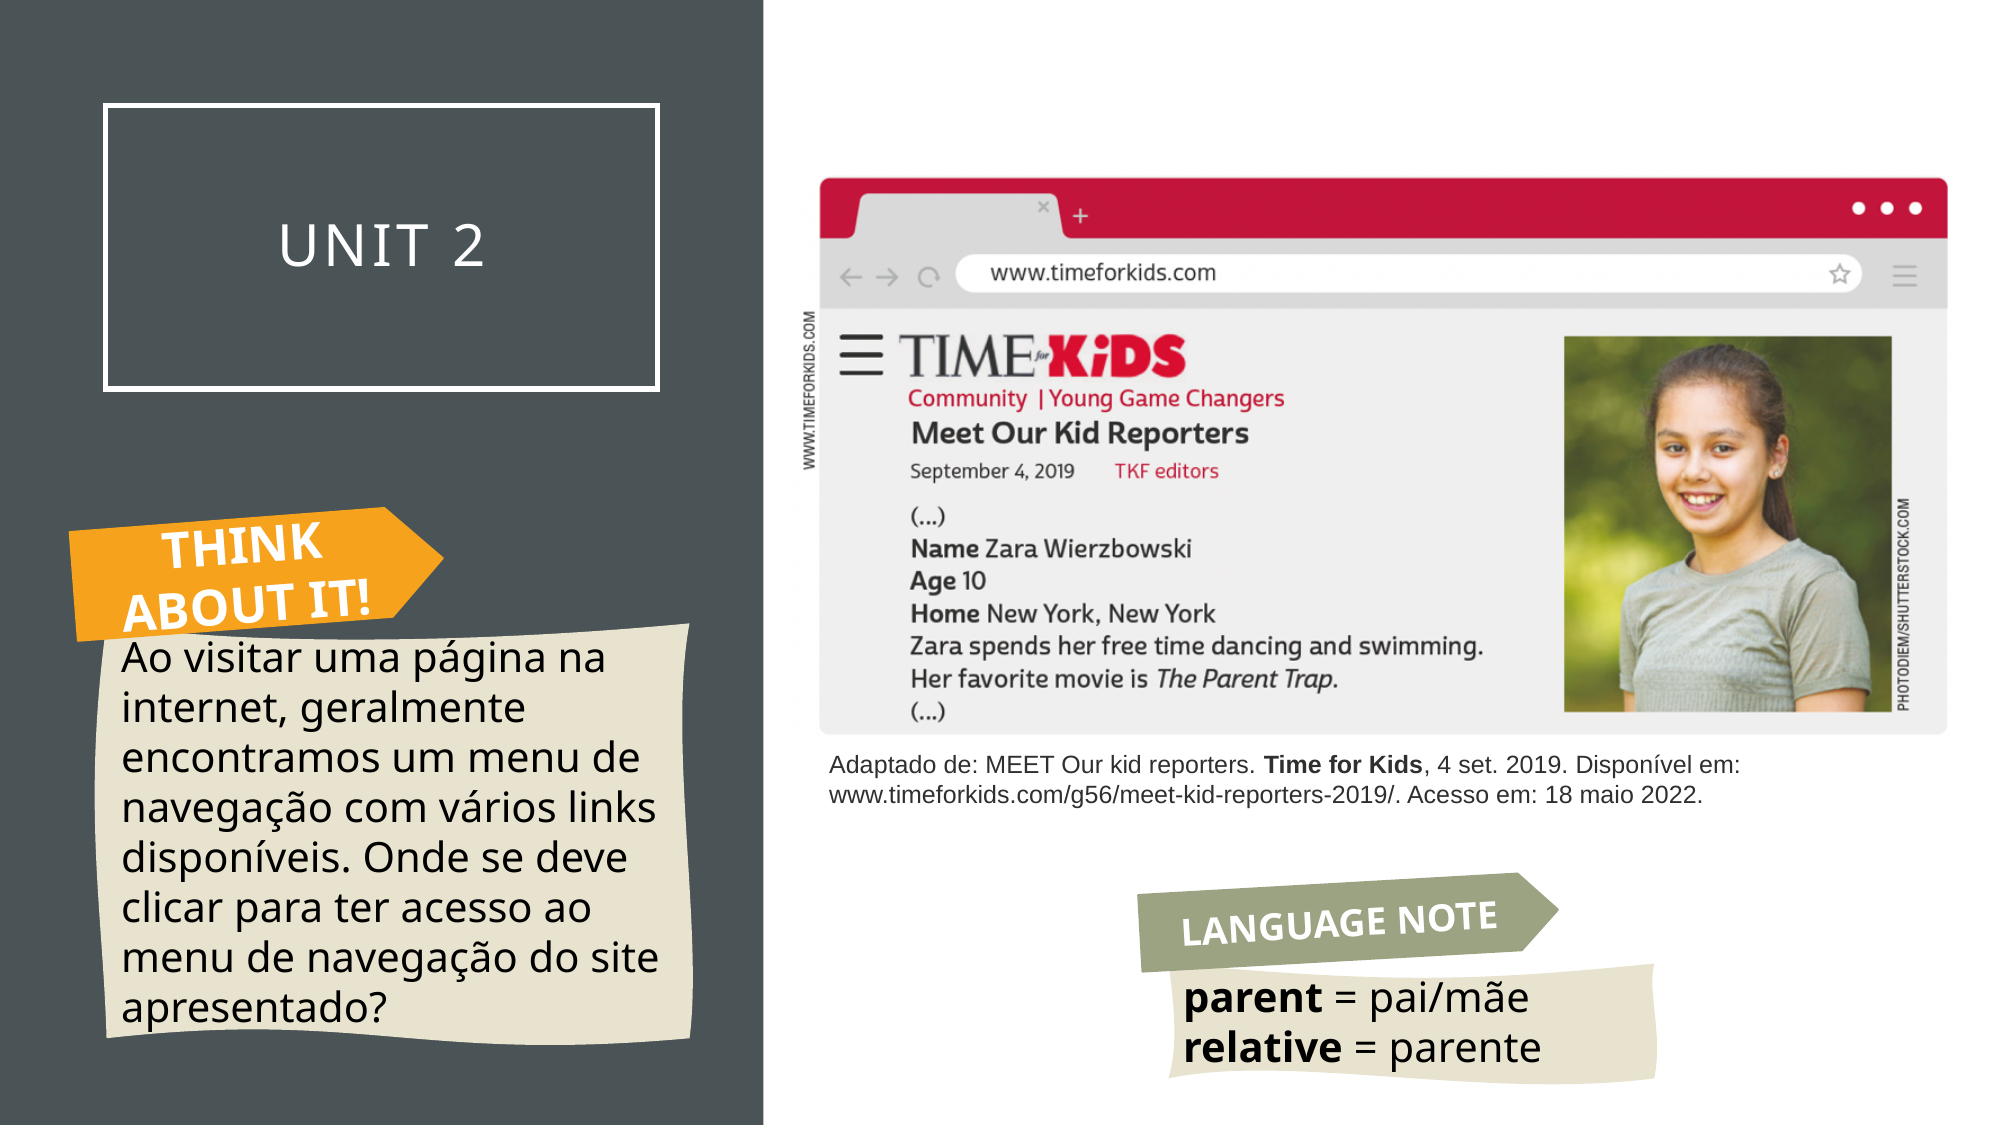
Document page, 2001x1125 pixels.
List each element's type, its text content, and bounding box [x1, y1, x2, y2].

title UNIT 2 [103, 103, 660, 392]
picture [790, 163, 1957, 741]
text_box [73, 517, 690, 992]
text_box [0, 0, 764, 1125]
text_box Adaptado de: MEET Our kid reporters. Time for Kids, 4 set. 2019. Disponível em: www.timeforkids.com/g56/meet-kid-reporters-2019/. Acesso em: 18 maio 2022. [814, 741, 1980, 874]
text_box [764, 0, 2000, 1125]
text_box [1140, 883, 1655, 1080]
